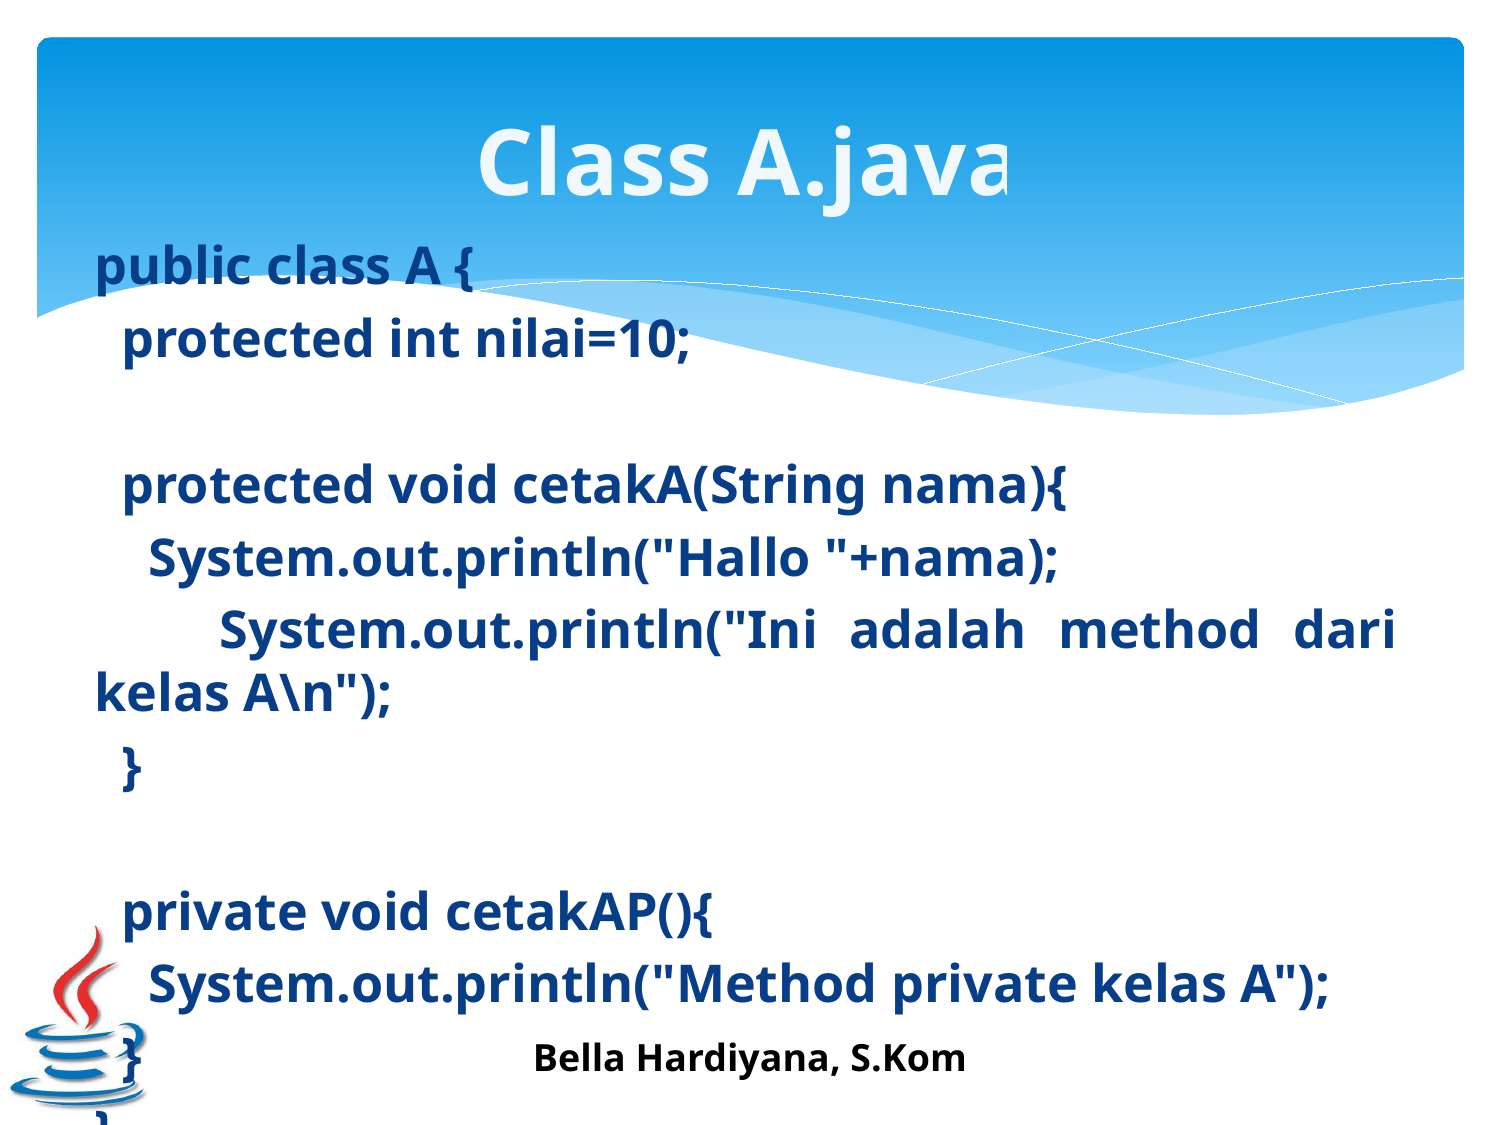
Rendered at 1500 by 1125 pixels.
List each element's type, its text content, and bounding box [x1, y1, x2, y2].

list public class A { protected int nilai=10; protected void cetakA(String nama){ System.out.println("Hallo "+nama); System.out.println("Ini adalah method dari kelas A\n"); } private void cetakAP(){ System.out.println("Method private kelas A"); } } [79, 224, 1413, 1063]
picture [8, 924, 151, 1113]
title Class A.java [75, 55, 1425, 261]
